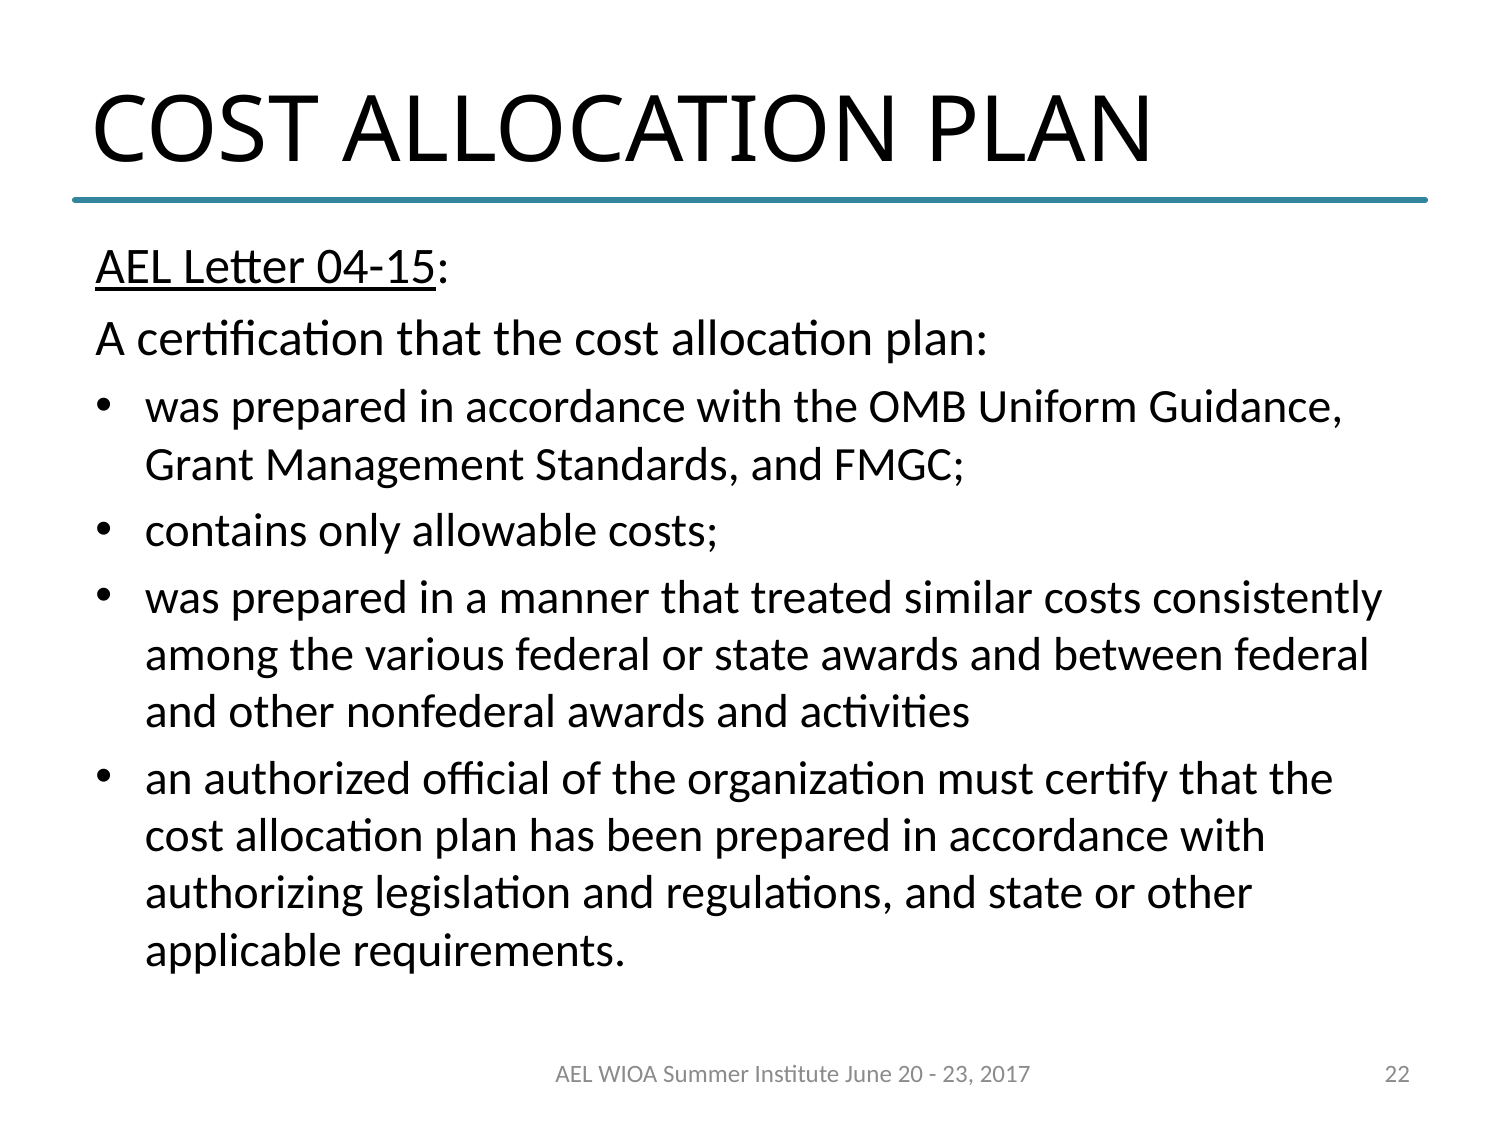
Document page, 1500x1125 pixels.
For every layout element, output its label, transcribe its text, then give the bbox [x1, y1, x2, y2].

list AEL Letter 04-15: A certification that the cost allocation plan: was prepared in accordance with the OMB Uniform Guidance, Grant Management Standards, and FMGC; contains only allowable costs; was prepared in a manner that treated similar costs consistently among the various federal or state awards and between federal and other nonfederal awards and activities an authorized official of the organization must certify that the cost allocation plan has been prepared in accordance with authorizing legislation and regulations, and state or other applicable requirements. [80, 224, 1431, 1050]
title COST ALLOCATION PLAN [75, 50, 1425, 197]
slide_number 22 [1313, 1042, 1425, 1103]
footer AEL WIOA Summer Institute June 20 - 23, 2017 [275, 1042, 1313, 1103]
